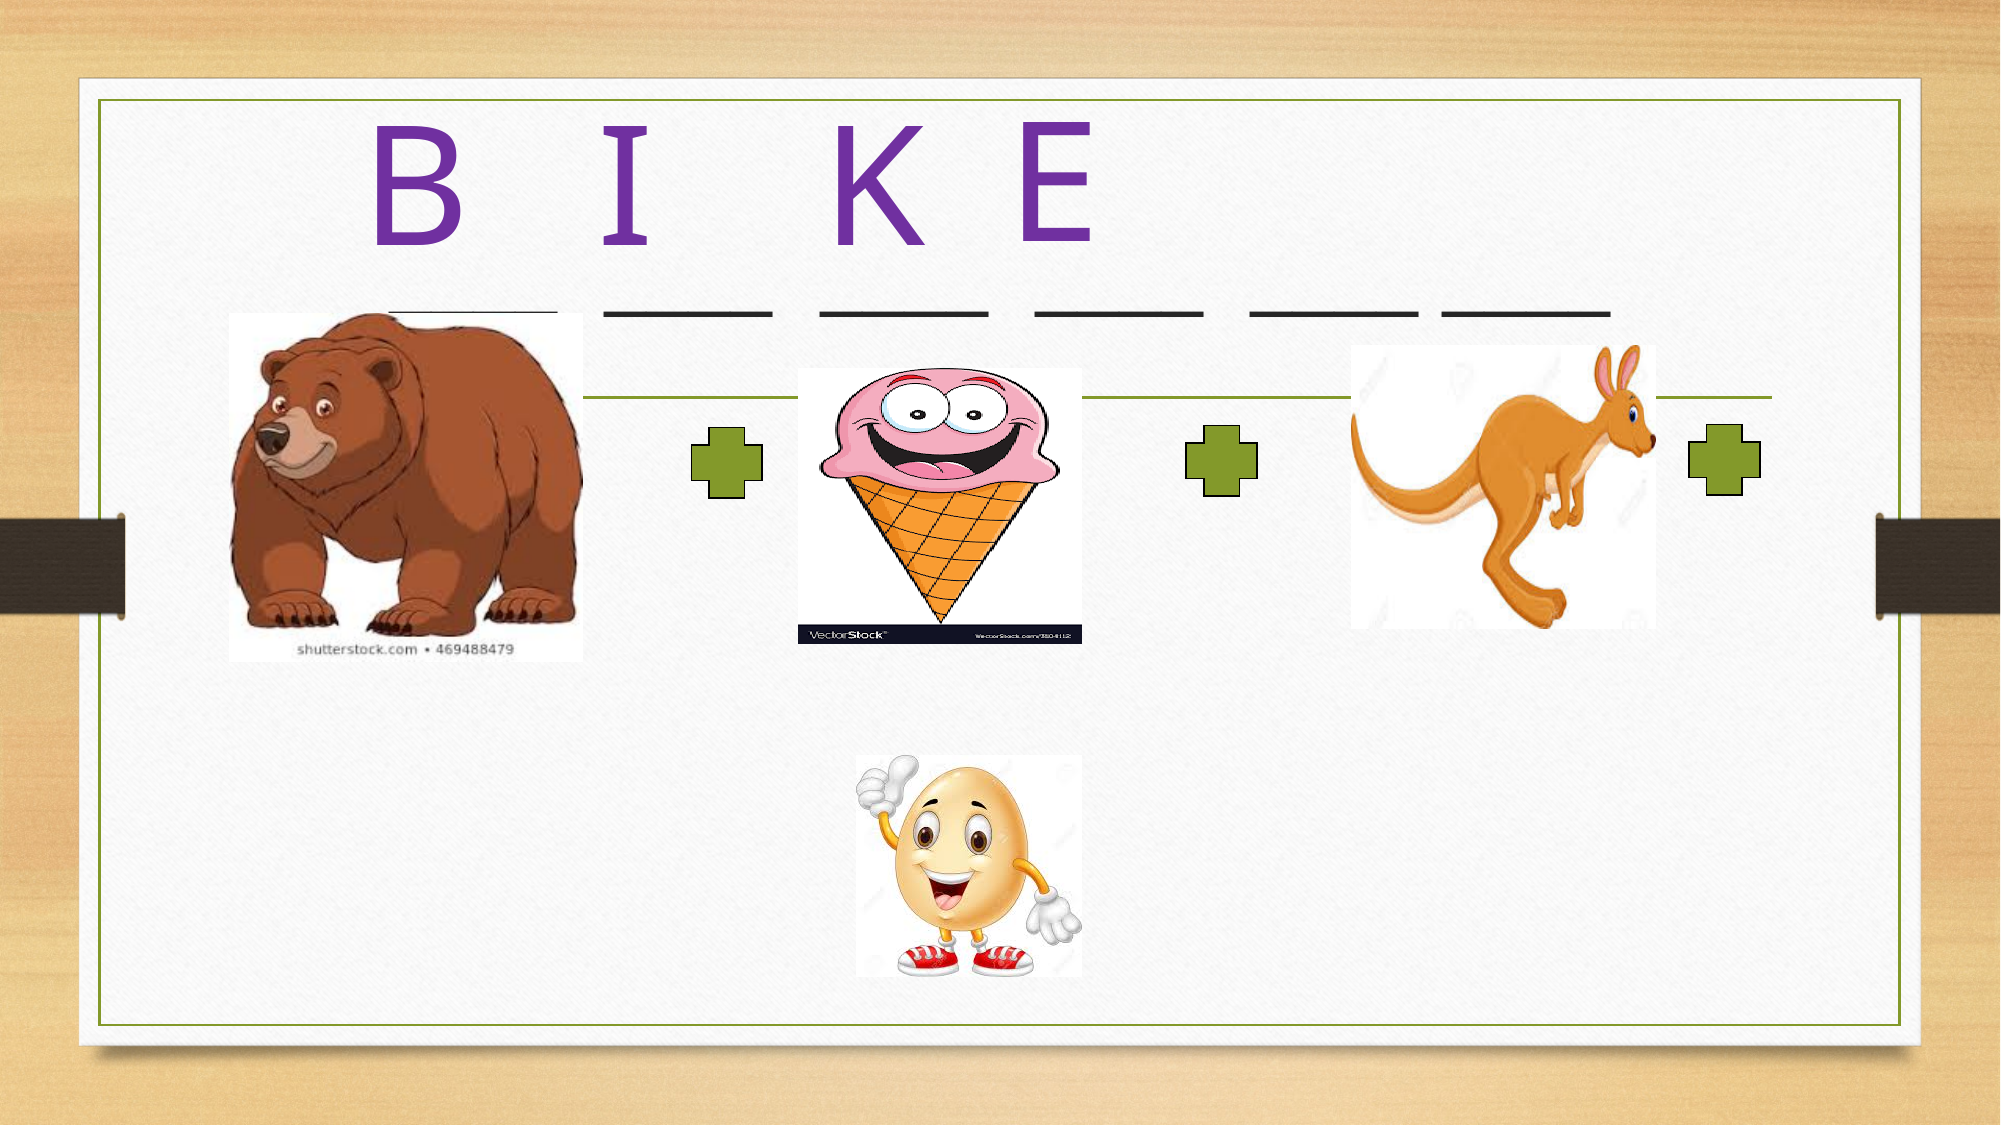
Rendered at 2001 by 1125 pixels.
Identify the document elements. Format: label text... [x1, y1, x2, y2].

title ____ ____ ____ ____ ____ ____ [212, 161, 1788, 375]
text_box K [807, 71, 997, 287]
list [798, 368, 1082, 645]
text_box [1688, 424, 1760, 496]
text_box B [346, 71, 548, 287]
text_box [1186, 425, 1257, 497]
text_box [1082, 375, 1106, 573]
text_box E [992, 67, 1194, 283]
text_box I [582, 71, 807, 287]
picture [0, 0, 2001, 1125]
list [229, 312, 584, 662]
text_box [691, 427, 763, 499]
